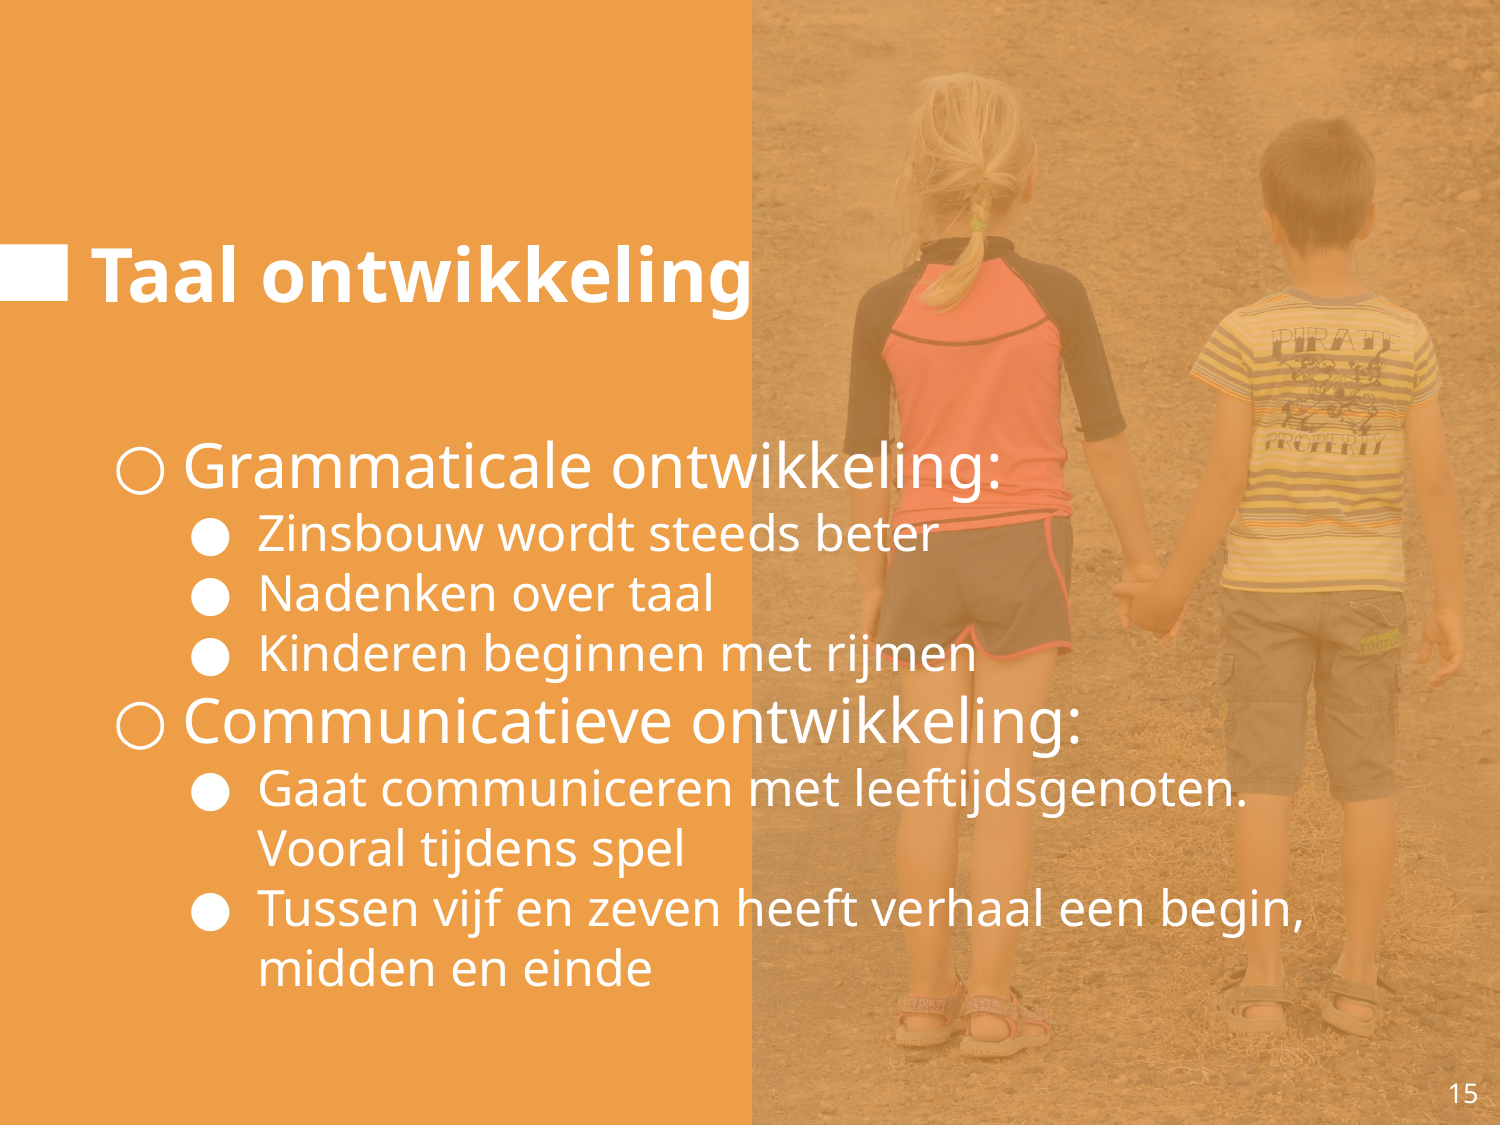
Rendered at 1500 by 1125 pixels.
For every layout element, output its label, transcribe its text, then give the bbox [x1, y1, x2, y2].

list Grammaticale ontwikkeling: Zinsbouw wordt steeds beter Nadenken over taal Kinderen beginnen met rijmen Communicatieve ontwikkeling: Gaat communiceren met leeftijdsgenoten. Vooral tijdens spel Tussen vijf en zeven heeft verhaal een begin, midden en einde [92, 411, 746, 1028]
picture [751, 0, 1500, 1125]
title Taal ontwikkeling [75, 97, 746, 333]
